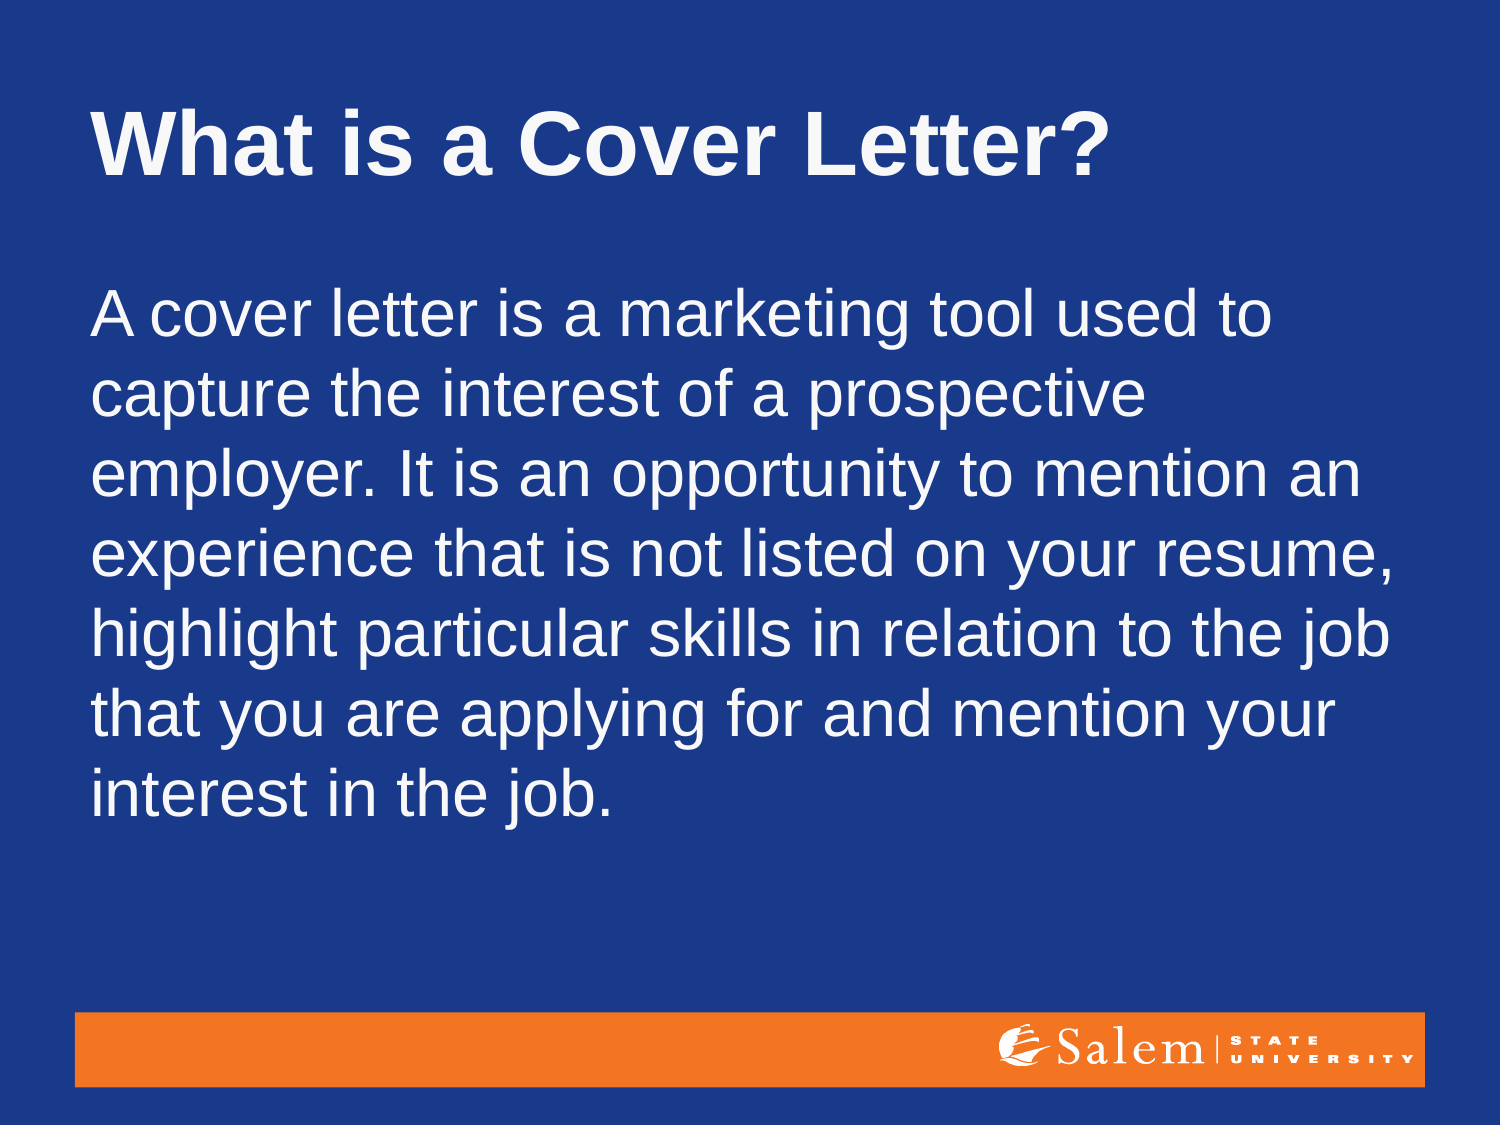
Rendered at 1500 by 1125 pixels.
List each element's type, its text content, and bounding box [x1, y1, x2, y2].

picture [999, 1024, 1413, 1066]
title What is a Cover Letter? [75, 45, 1425, 233]
list A cover letter is a marketing tool used to capture the interest of a prospective employer. It is an opportunity to mention an experience that is not listed on your resume, highlight particular skills in relation to the job that you are applying for and mention your interest in the job. [75, 262, 1425, 1005]
